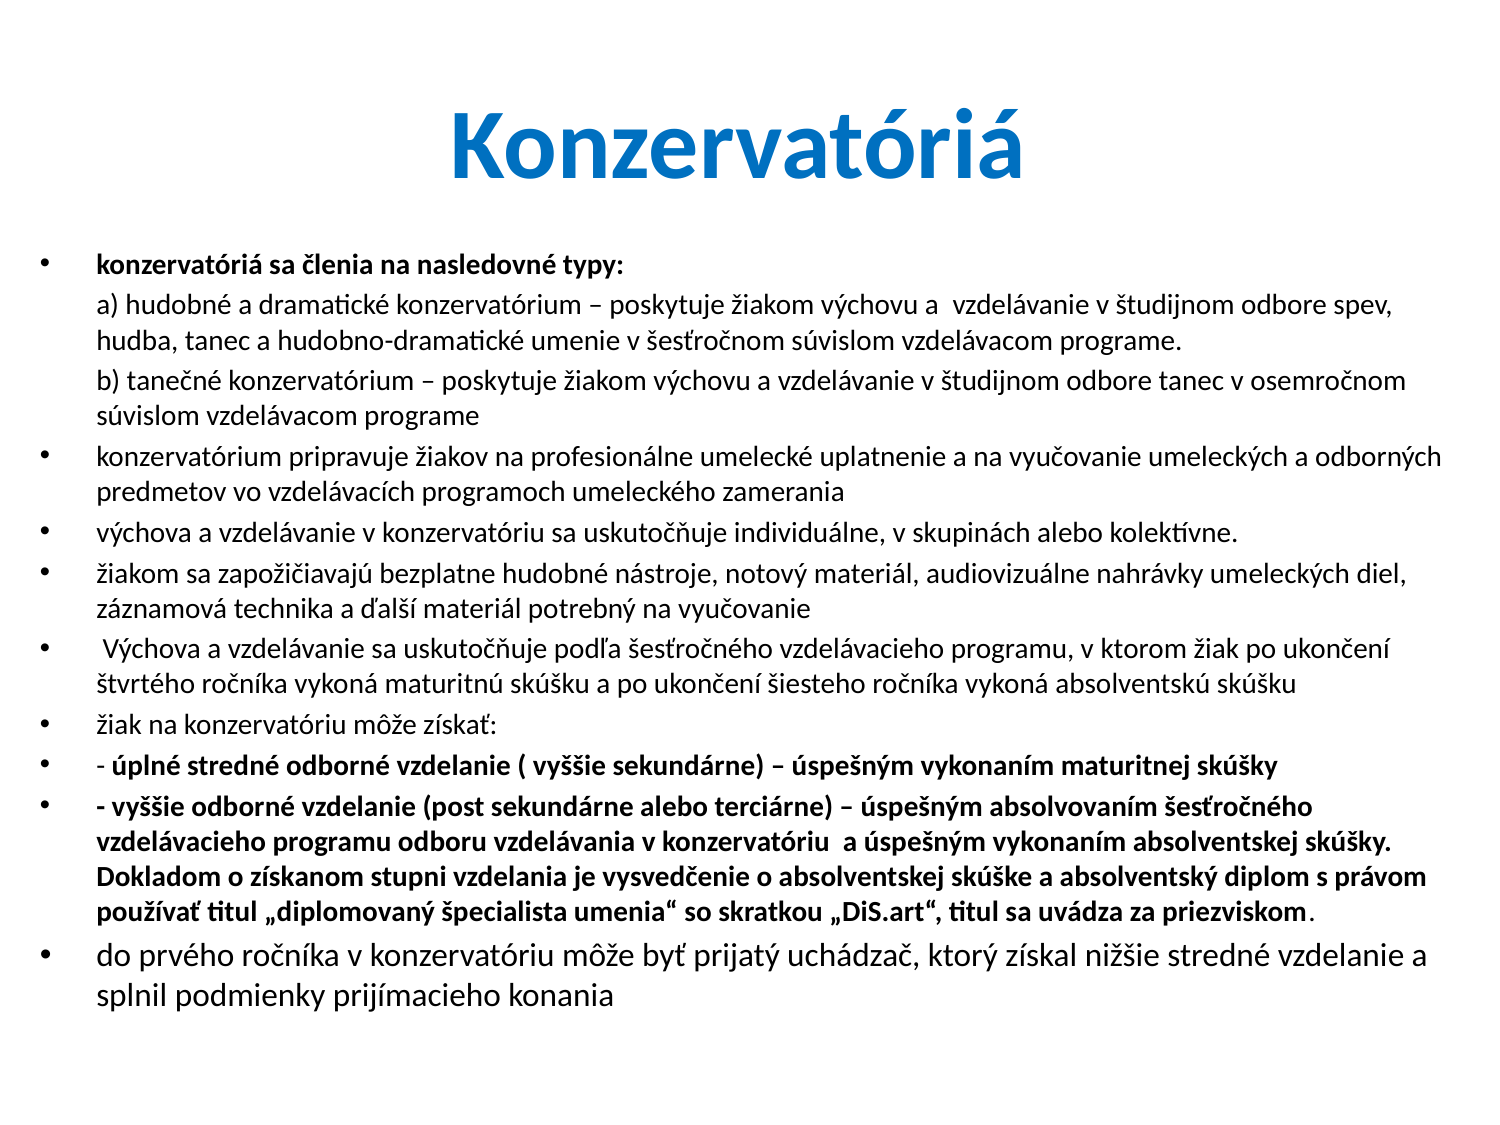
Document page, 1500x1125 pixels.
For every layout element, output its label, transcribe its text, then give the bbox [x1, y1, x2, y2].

title Konzervatóriá [75, 45, 1425, 233]
list konzervatóriá sa členia na nasledovné typy: a) hudobné a dramatické konzervatórium – poskytuje žiakom výchovu a vzdelávanie v študijnom odbore spev, hudba, tanec a hudobno-dramatické umenie v šesťročnom súvislom vzdelávacom programe. b) tanečné konzervatórium – poskytuje žiakom výchovu a vzdelávanie v študijnom odbore tanec v osemročnom súvislom vzdelávacom programe konzervatórium pripravuje žiakov na profesionálne umelecké uplatnenie a na vyučovanie umeleckých a odborných predmetov vo vzdelávacích programoch umeleckého zamerania výchova a vzdelávanie v konzervatóriu sa uskutočňuje individuálne, v skupinách alebo kolektívne. žiakom sa zapožičiavajú bezplatne hudobné nástroje, notový materiál, audiovizuálne nahrávky umeleckých diel, záznamová technika a ďalší materiál potrebný na vyučovanie Výchova a vzdelávanie sa uskutočňuje podľa šesťročného vzdelávacieho programu, v ktorom žiak po ukončení štvrtého ročníka vykoná maturitnú skúšku a po ukončení šiesteho ročníka vykoná absolventskú skúšku žiak na konzervatóriu môže získať: - úplné stredné odborné vzdelanie ( vyššie sekundárne) – úspešným vykonaním maturitnej skúšky - vyššie odborné vzdelanie (post sekundárne alebo terciárne) – úspešným absolvovaním šesťročného vzdelávacieho programu odboru vzdelávania v konzervatóriu a úspešným vykonaním absolventskej skúšky. Dokladom o získanom stupni vzdelania je vysvedčenie o absolventskej skúške a absolventský diplom s právom používať titul „diplomovaný špecialista umenia“ so skratkou „DiS.art“, titul sa uvádza za priezviskom. do prvého ročníka v konzervatóriu môže byť prijatý uchádzač, ktorý získal nižšie stredné vzdelanie a splnil podmienky prijímacieho konania [24, 237, 1475, 1113]
